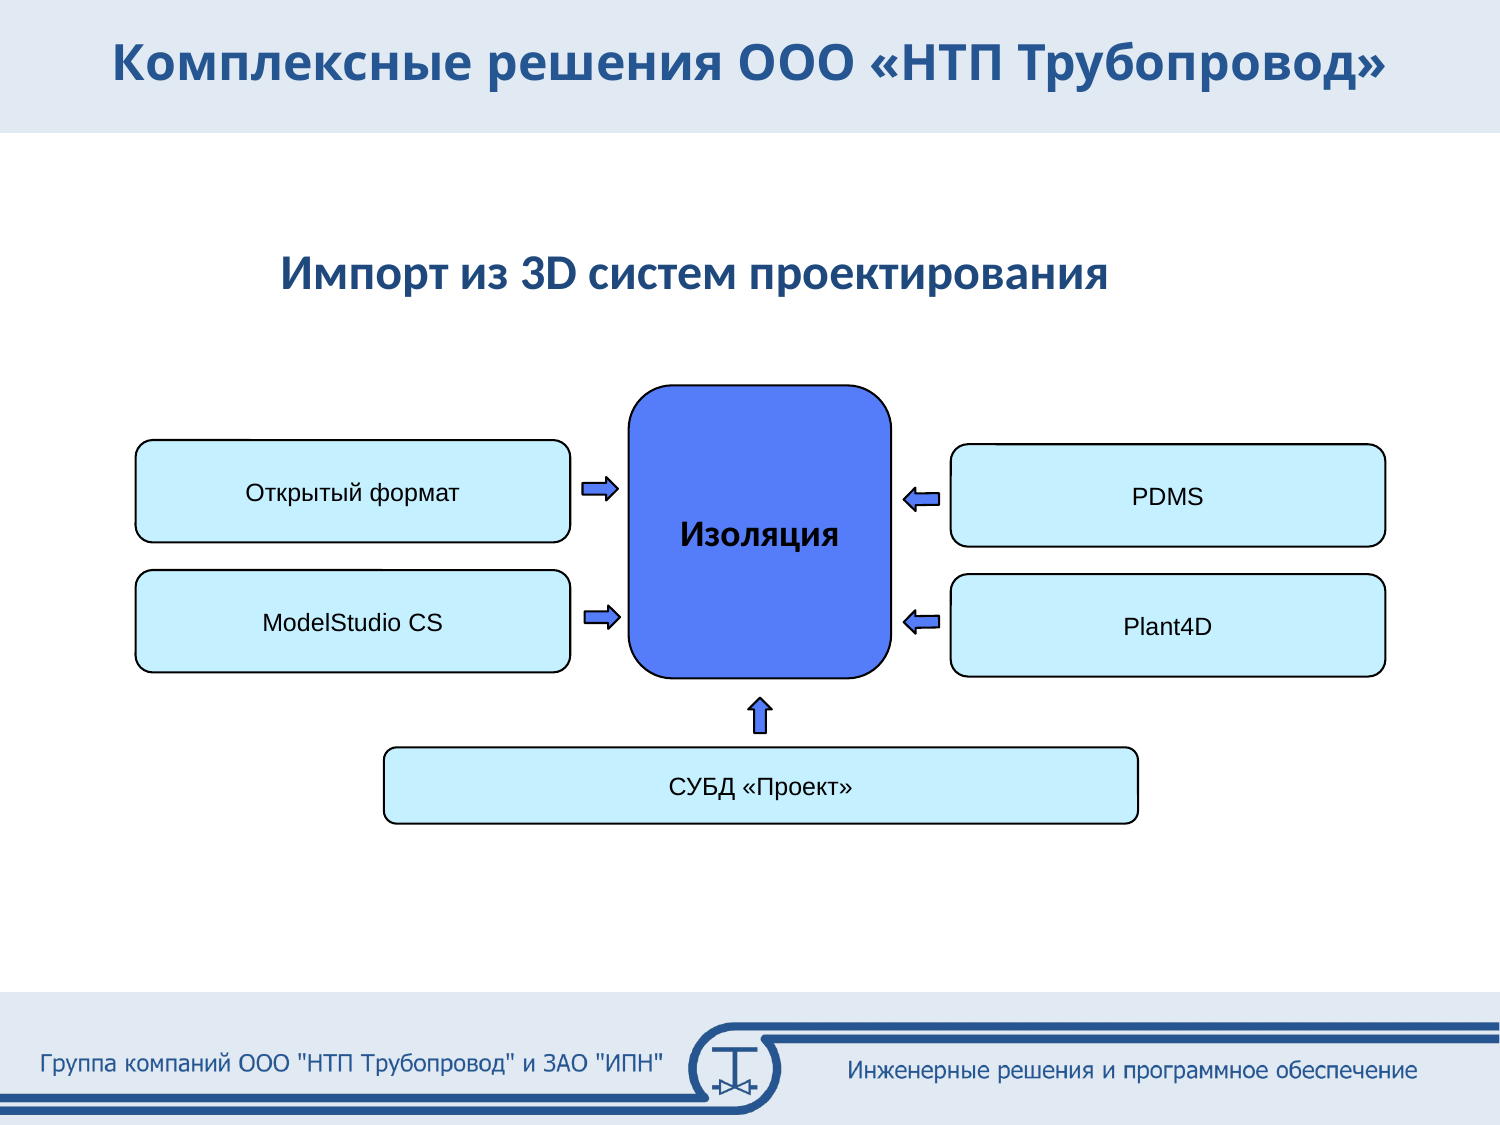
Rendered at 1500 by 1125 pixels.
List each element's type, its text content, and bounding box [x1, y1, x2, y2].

picture [0, 992, 1500, 1125]
text_box Открытый формат [135, 440, 571, 543]
text_box [582, 477, 618, 501]
text_box Импорт из 3D систем проектирования [265, 231, 1247, 307]
text_box [748, 697, 772, 734]
text_box СУБД «Проект» [383, 747, 1139, 824]
text_box [903, 487, 940, 512]
text_box ModelStudio CS [135, 570, 571, 673]
text_box [584, 605, 621, 629]
text_box Plant4D [950, 574, 1386, 677]
text_box PDMS [950, 444, 1386, 547]
text_box [903, 610, 940, 634]
text_box Изоляция [628, 385, 892, 679]
